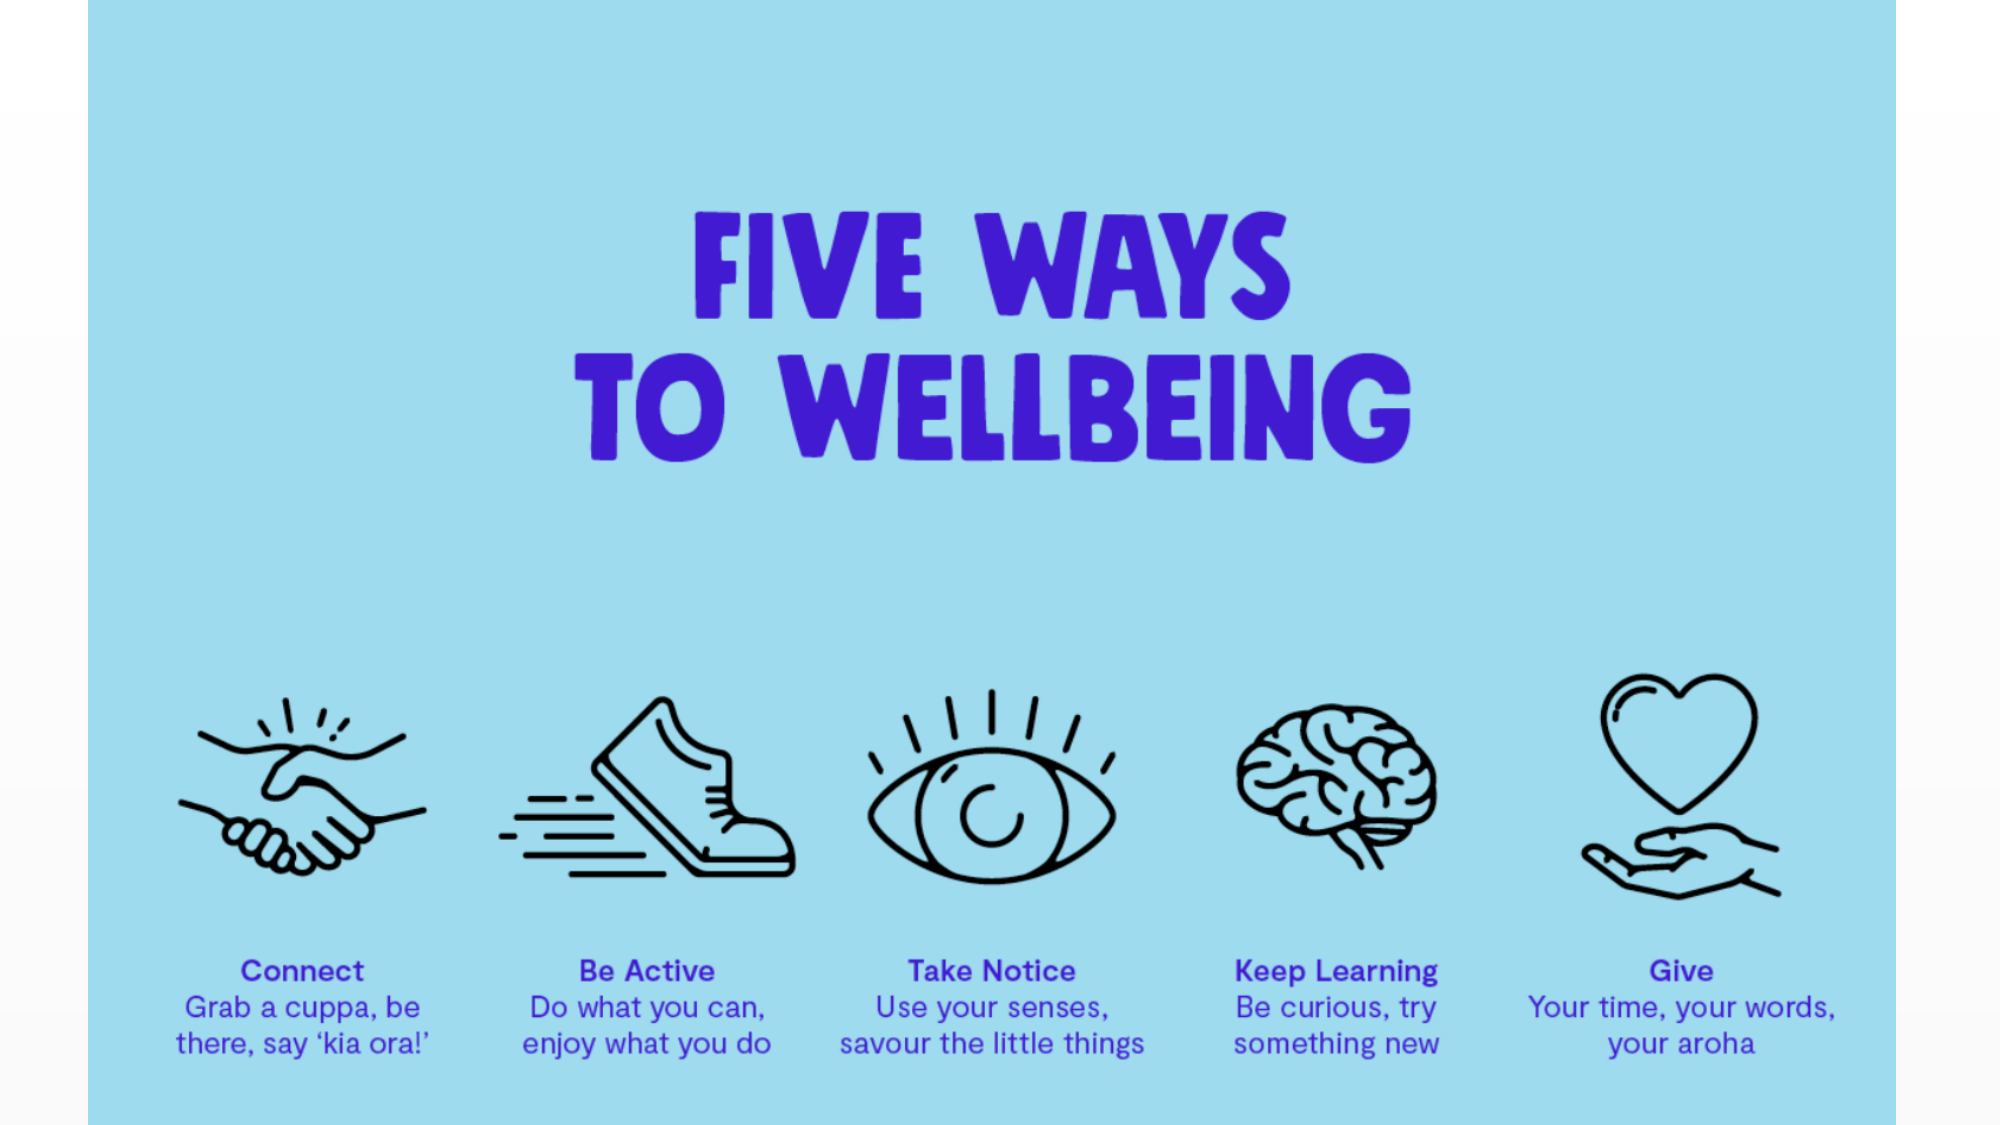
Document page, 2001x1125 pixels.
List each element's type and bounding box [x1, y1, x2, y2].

list [88, 0, 1896, 1125]
